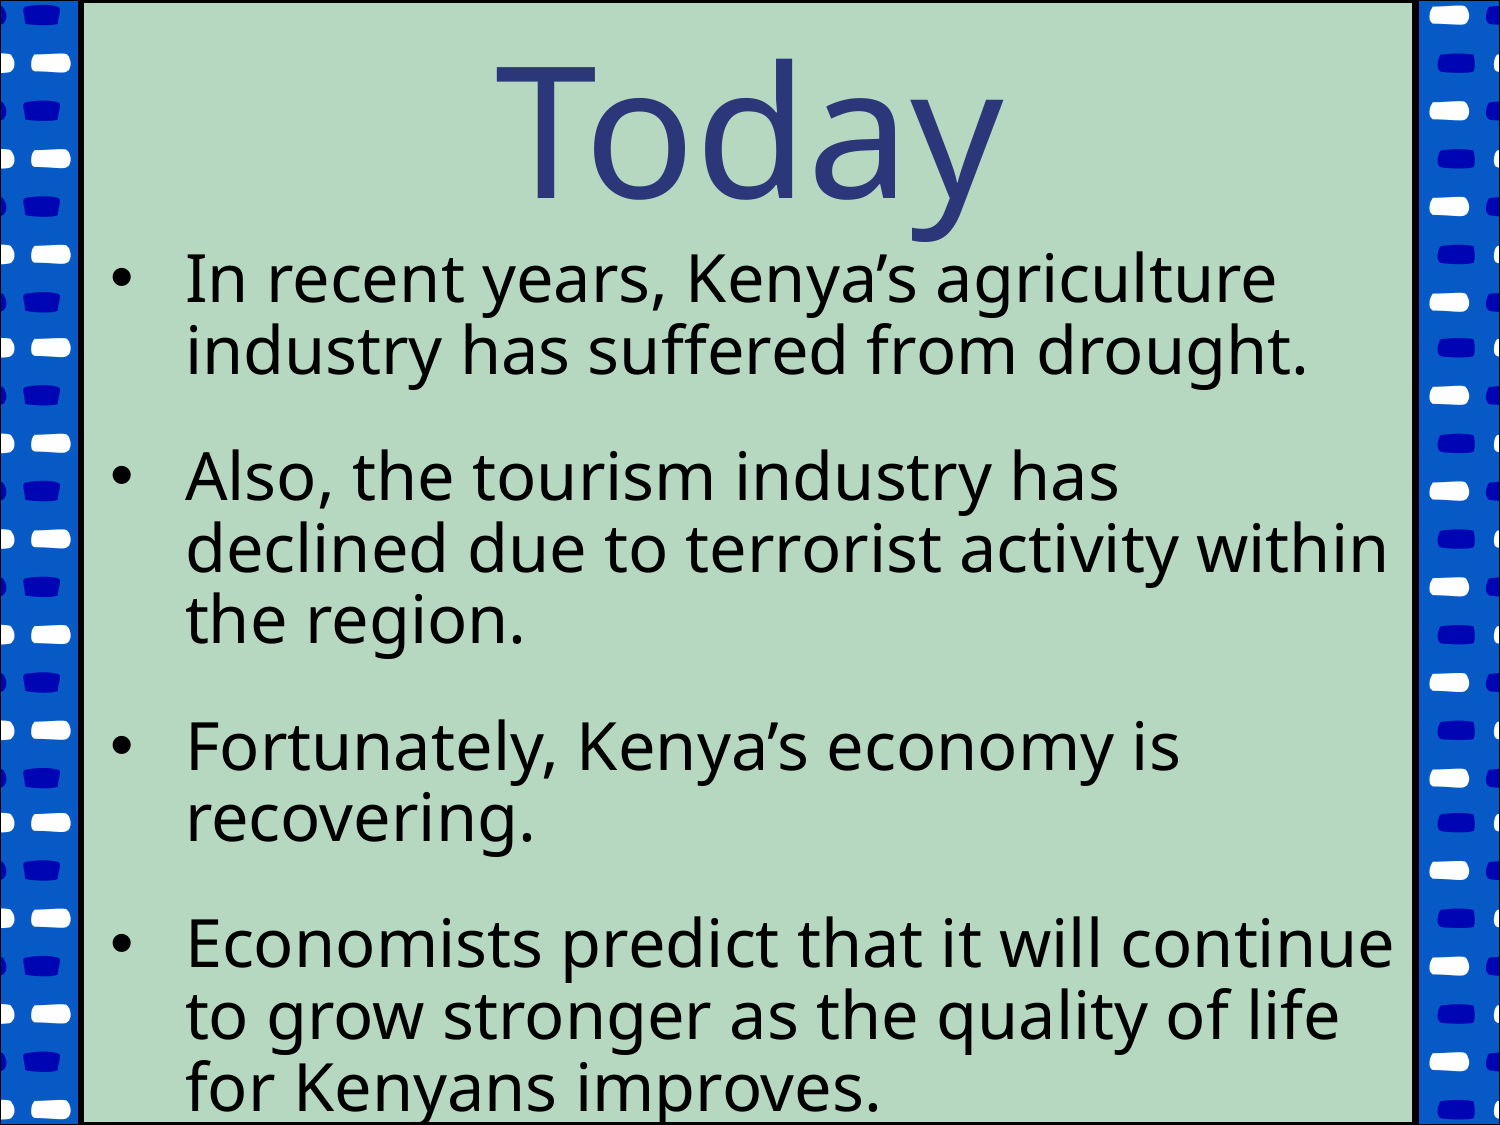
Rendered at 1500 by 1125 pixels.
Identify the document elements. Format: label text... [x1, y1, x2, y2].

text_box Today [484, 9, 1016, 242]
text_box In recent years, Kenya’s agriculture industry has suffered from drought. Also, the tourism industry has declined due to terrorist activity within the region. Fortunately, Kenya’s economy is recovering. Economists predict that it will continue to grow stronger as the quality of life for Kenyans improves. [95, 237, 1416, 1125]
text_box [1417, 0, 1500, 1125]
text_box [80, 0, 1417, 1125]
text_box [0, 0, 80, 1125]
